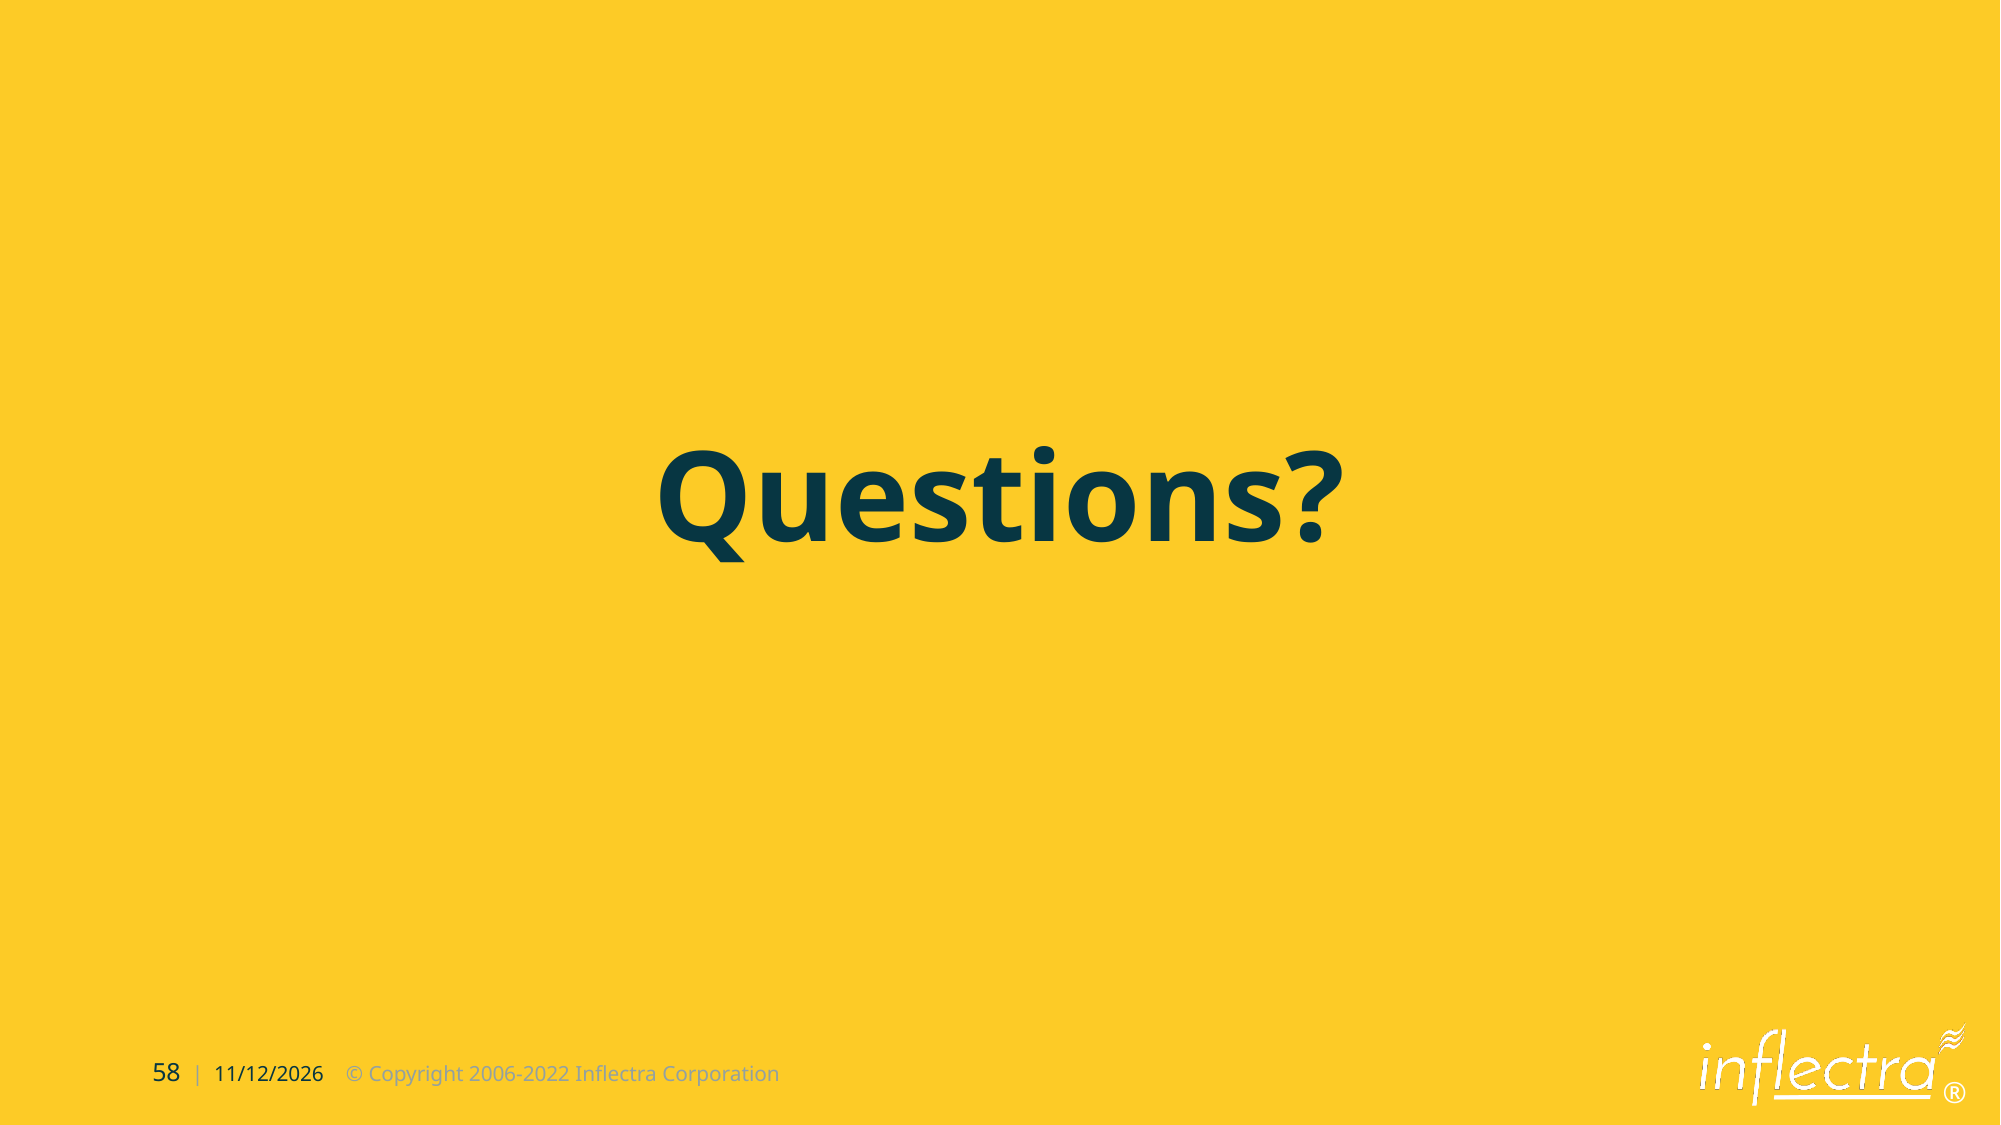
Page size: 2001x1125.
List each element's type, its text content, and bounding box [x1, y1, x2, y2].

title Questions? [249, 184, 1750, 576]
picture [1692, 1016, 1971, 1112]
